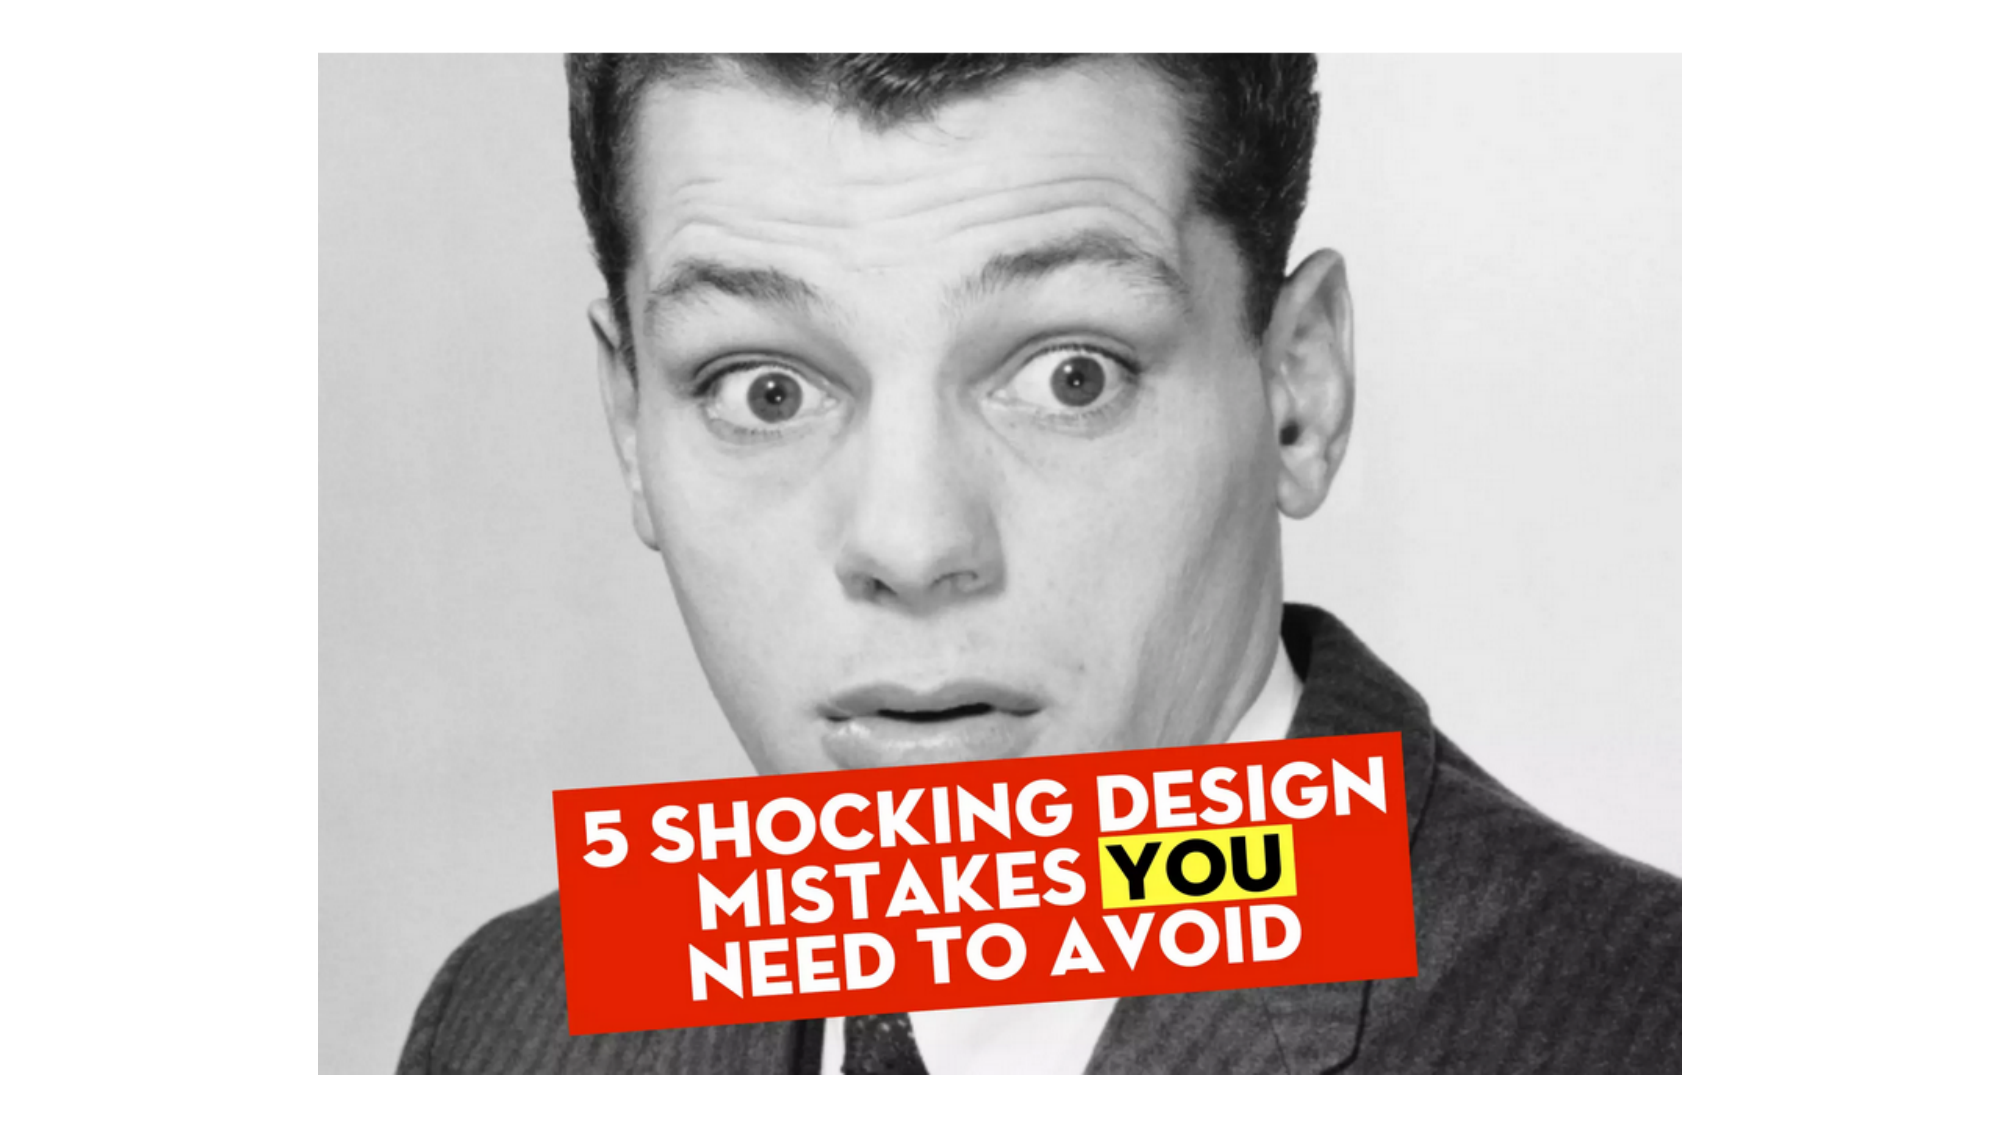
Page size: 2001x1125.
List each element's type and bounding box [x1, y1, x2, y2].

picture [318, 50, 1682, 1075]
